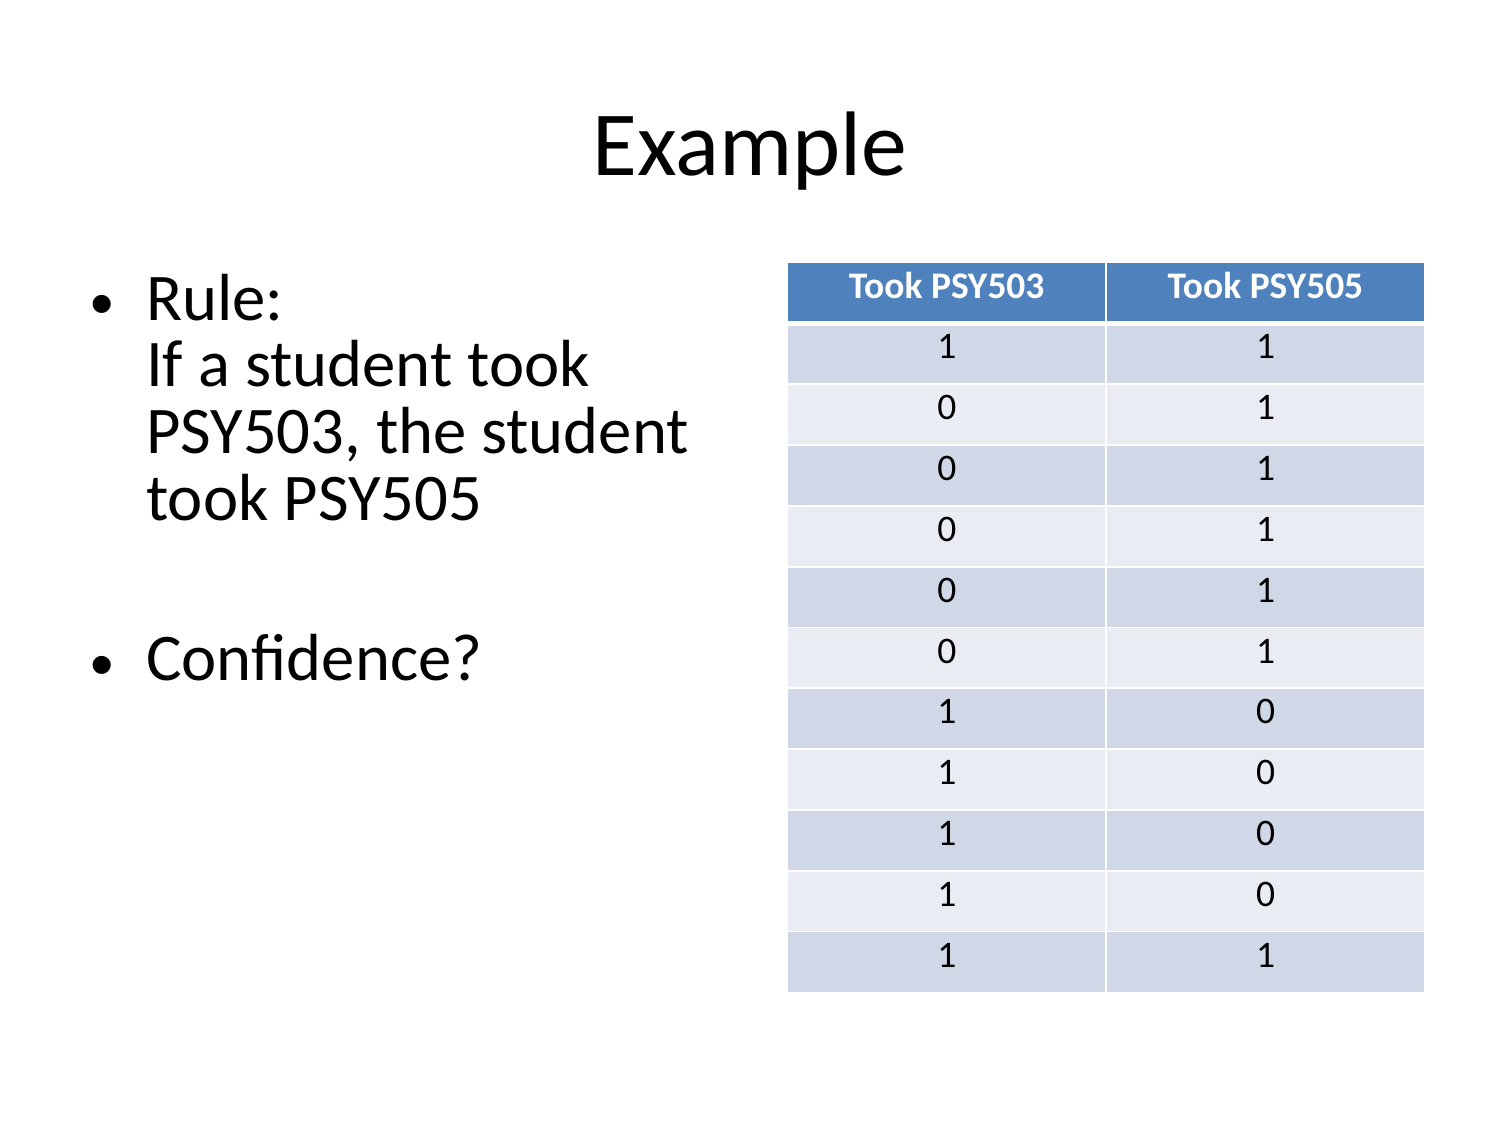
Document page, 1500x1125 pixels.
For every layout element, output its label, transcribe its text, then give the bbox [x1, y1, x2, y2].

table_cell 0 [788, 446, 1105, 505]
table_cell 1 [788, 750, 1105, 809]
table_header Took PSY505 [1107, 263, 1424, 321]
text_box Rule: If a student took PSY503, the student took PSY505 Confidence? [75, 262, 725, 1005]
table_cell 0 [788, 385, 1105, 444]
table_cell 1 [788, 872, 1105, 931]
table_cell 0 [788, 507, 1105, 566]
title Example [75, 45, 1425, 233]
table_cell 0 [788, 628, 1105, 687]
table_cell 1 [1107, 446, 1424, 505]
table_cell 1 [1107, 385, 1424, 444]
table_cell 1 [1107, 507, 1424, 566]
table_cell 1 [788, 326, 1105, 383]
table_cell 1 [788, 932, 1105, 992]
table_cell 0 [1107, 689, 1424, 748]
table_cell 0 [788, 568, 1105, 627]
table_cell 0 [1107, 872, 1424, 931]
table_cell 1 [1107, 568, 1424, 627]
table_cell 1 [1107, 932, 1424, 992]
table_cell 1 [788, 811, 1105, 870]
table_cell 0 [1107, 750, 1424, 809]
table_cell 1 [788, 689, 1105, 748]
table_cell 0 [1107, 811, 1424, 870]
table_cell 1 [1107, 326, 1424, 383]
table_header Took PSY503 [788, 263, 1105, 321]
table_cell 1 [1107, 628, 1424, 687]
